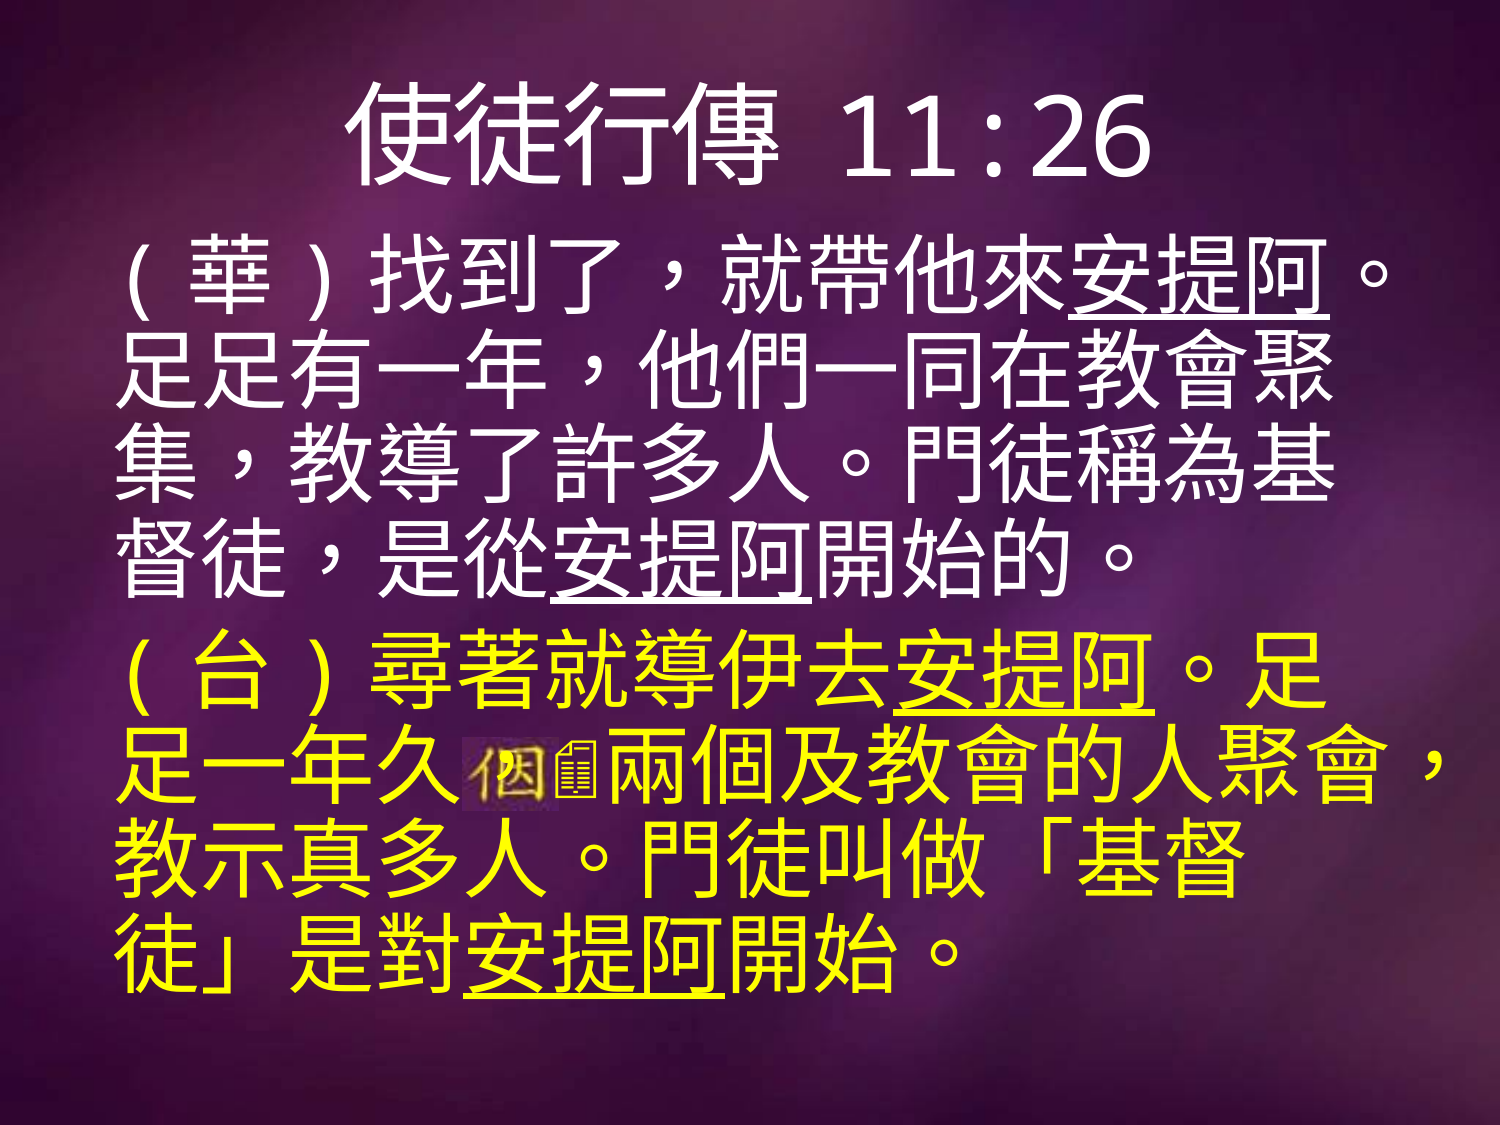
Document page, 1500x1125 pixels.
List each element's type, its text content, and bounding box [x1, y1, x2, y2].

list (華)找到了，就帶他來安提阿。足足有一年，他們一同在教會聚集，教導了許多人。門徒稱為基督徒，是從安提阿開始的。 (台)尋著就導伊去安提阿。足足一年久，兩個及教會的人聚會，教示真多人。門徒叫做「基督徒」是對安提阿開始。 [112, 231, 1400, 1125]
title 使徒行傳 11:26 [62, 63, 1438, 200]
picture [0, 0, 1500, 1125]
picture [462, 737, 560, 812]
